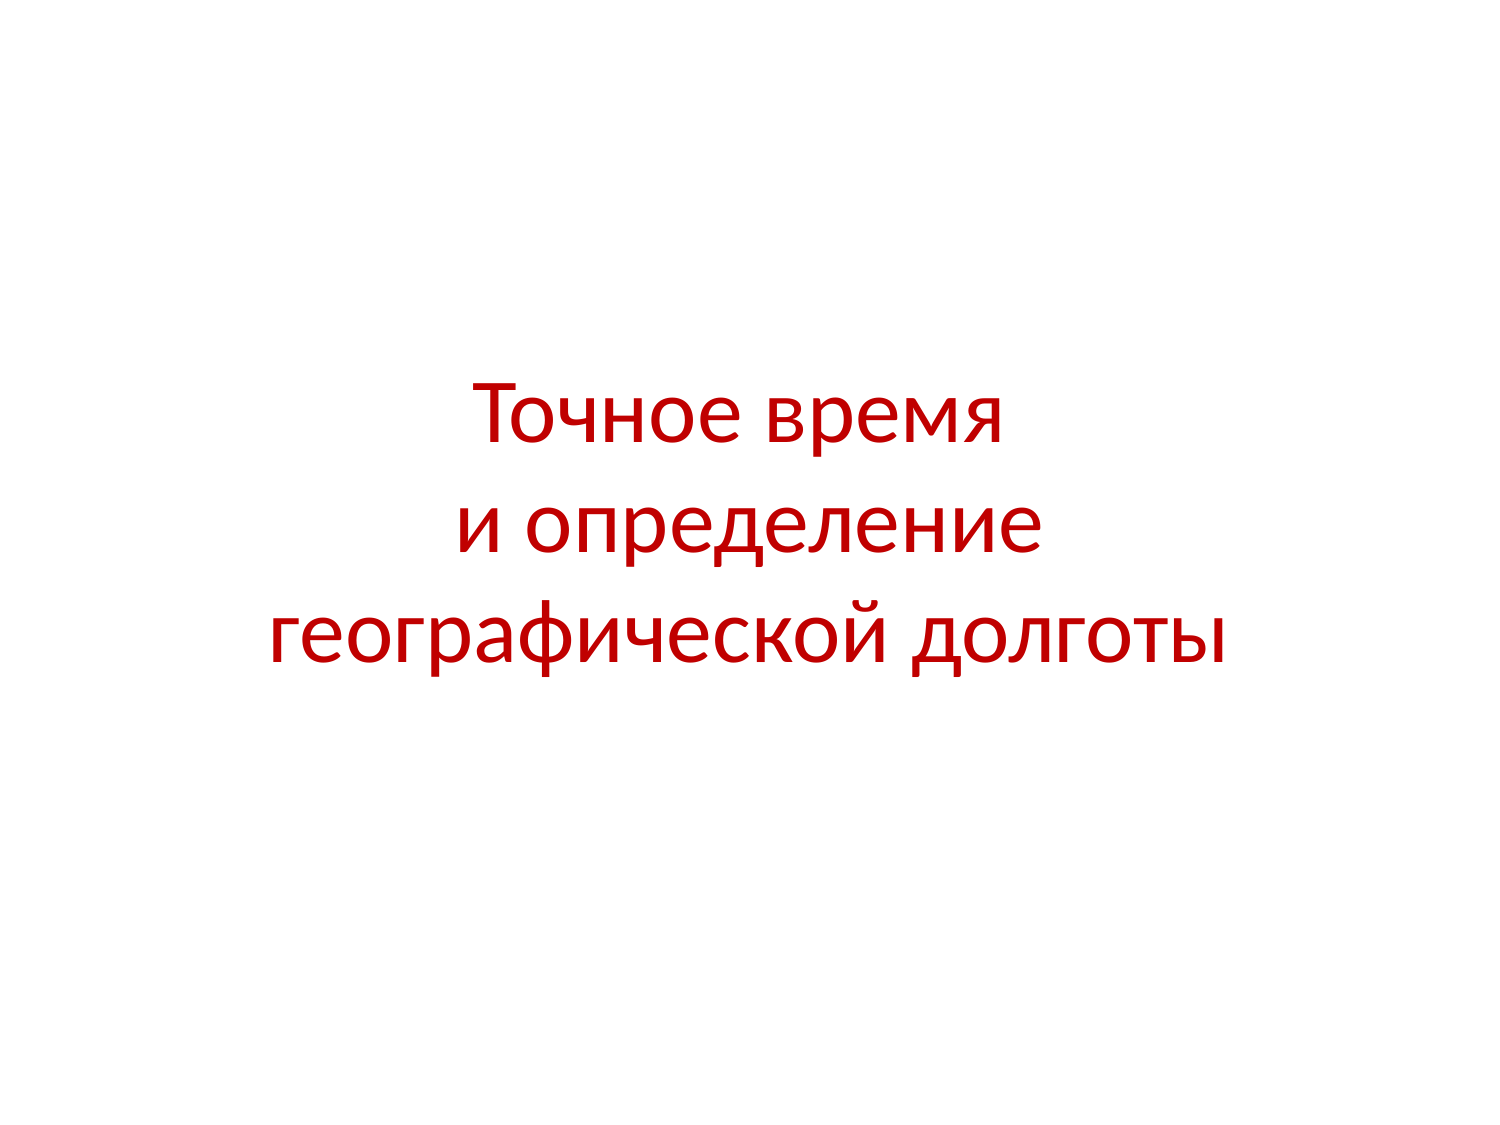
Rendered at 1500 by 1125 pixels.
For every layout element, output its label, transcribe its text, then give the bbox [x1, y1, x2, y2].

text_box Точное время и определение географической долготы [206, 343, 1294, 689]
